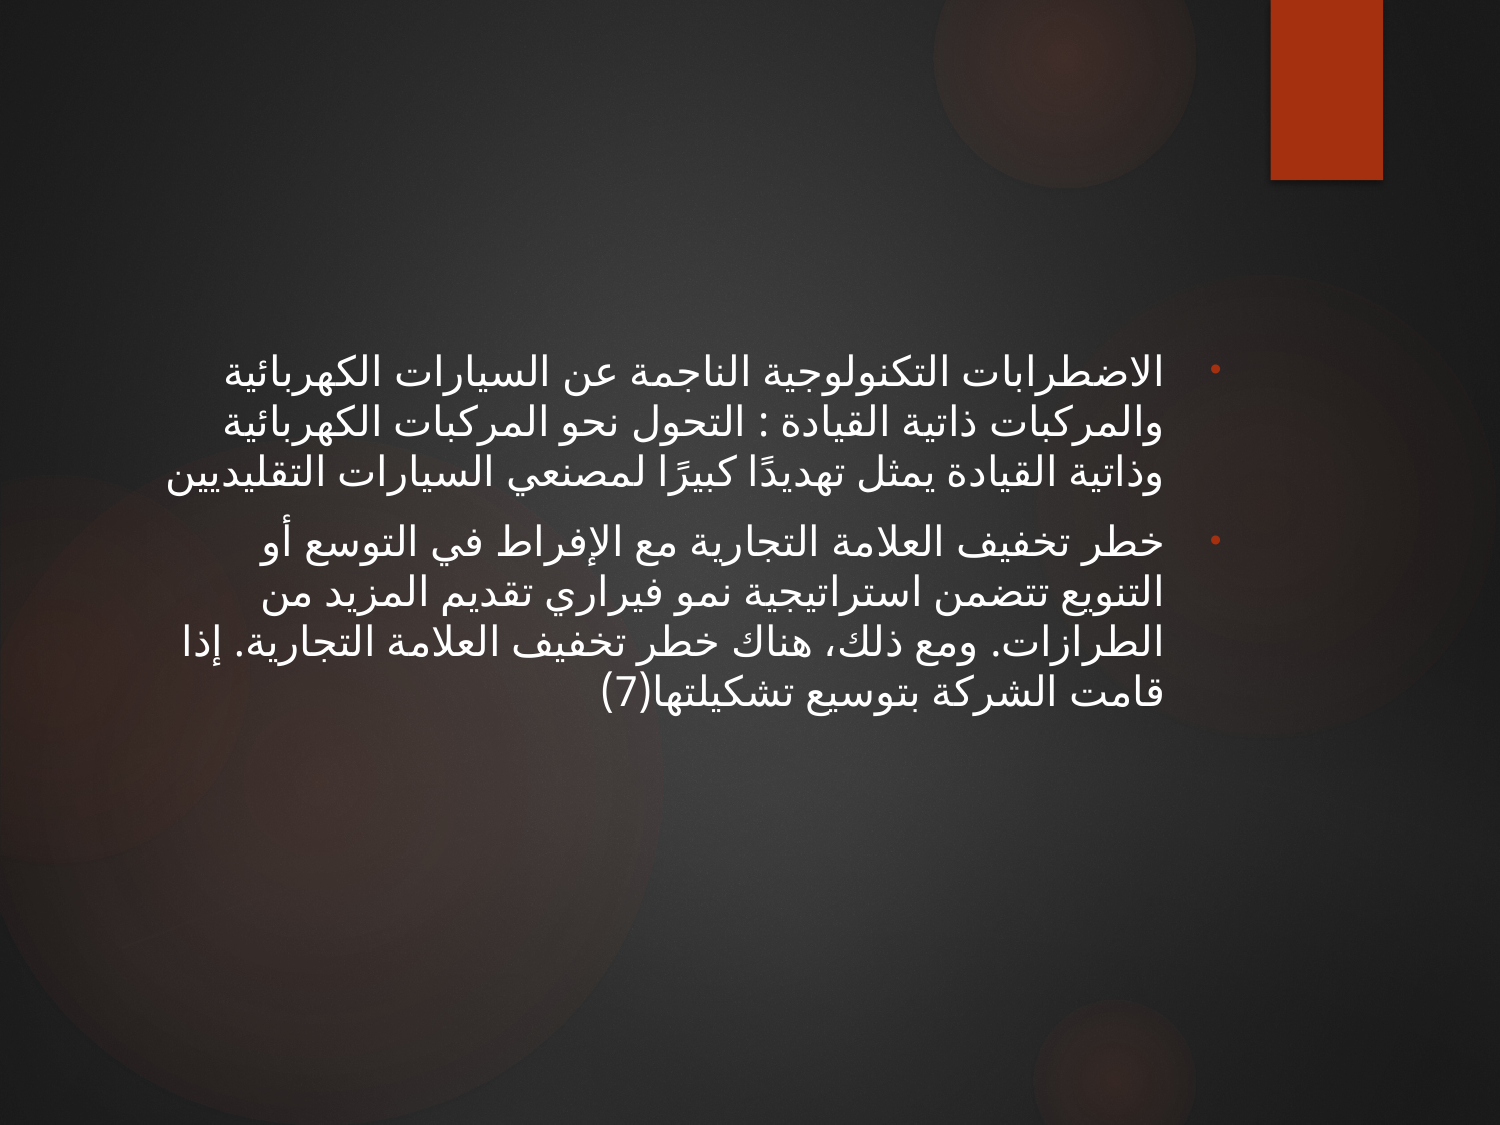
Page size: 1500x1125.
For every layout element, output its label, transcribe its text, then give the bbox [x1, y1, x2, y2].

list الاضطرابات التكنولوجية الناجمة عن السيارات الكهربائية والمركبات ذاتية القيادة : التحول نحو المركبات الكهربائية وذاتية القيادة يمثل تهديدًا كبيرًا لمصنعي السيارات التقليديين خطر تخفيف العلامة التجارية مع الإفراط في التوسع أو التنويع تتضمن استراتيجية نمو فيراري تقديم المزيد من الطرازات. ومع ذلك، هناك خطر تخفيف العلامة التجارية. إذا قامت الشركة بتوسيع تشكيلتها(7) [135, 336, 1237, 1025]
